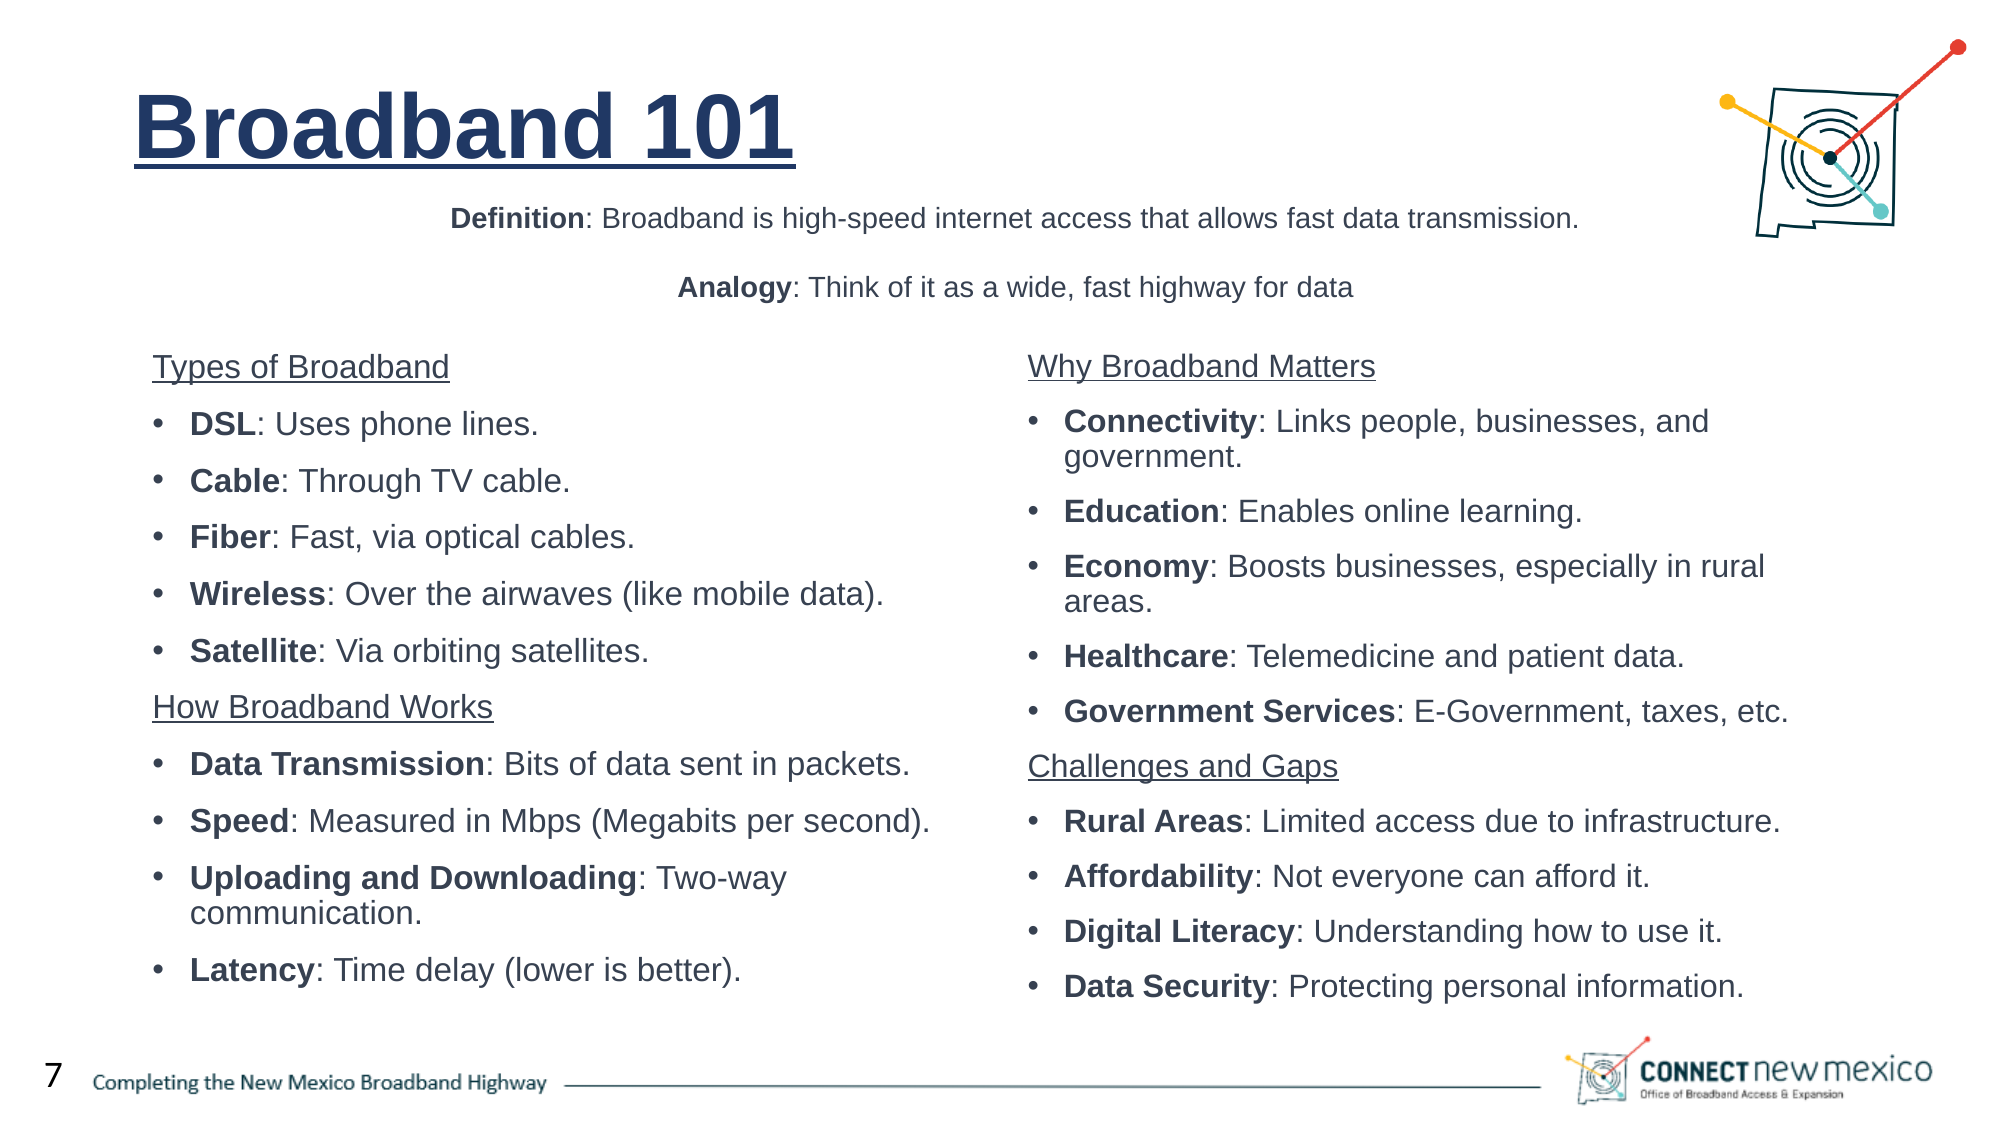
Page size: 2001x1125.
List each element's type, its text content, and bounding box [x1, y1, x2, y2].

text_box Definition: Broadband is high-speed internet access that allows fast data transmission. Analogy: Think of it as a wide, fast highway for data [118, 191, 1914, 312]
list Why Broadband Matters Connectivity: Links people, businesses, and government. Education: Enables online learning. Economy: Boosts businesses, especially in rural areas. Healthcare: Telemedicine and patient data. Government Services: E-Government, taxes, etc. Challenges and Gaps Rural Areas: Limited access due to infrastructure. Affordability: Not everyone can afford it. Digital Literacy: Understanding how to use it. Data Security: Protecting personal information. [1012, 342, 1863, 1014]
title Broadband 101 [118, 52, 1844, 191]
picture [0, 1034, 1969, 1125]
list Types of Broadband DSL: Uses phone lines. Cable: Through TV cable. Fiber: Fast, via optical cables. Wireless: Over the airwaves (like mobile data). Satellite: Via orbiting satellites. How Broadband Works Data Transmission: Bits of data sent in packets. Speed: Measured in Mbps (Megabits per second). Uploading and Downloading: Two-way communication. Latency: Time delay (lower is better). [137, 342, 988, 1014]
slide_number 7 [29, 1042, 480, 1103]
picture [1700, 22, 1969, 242]
